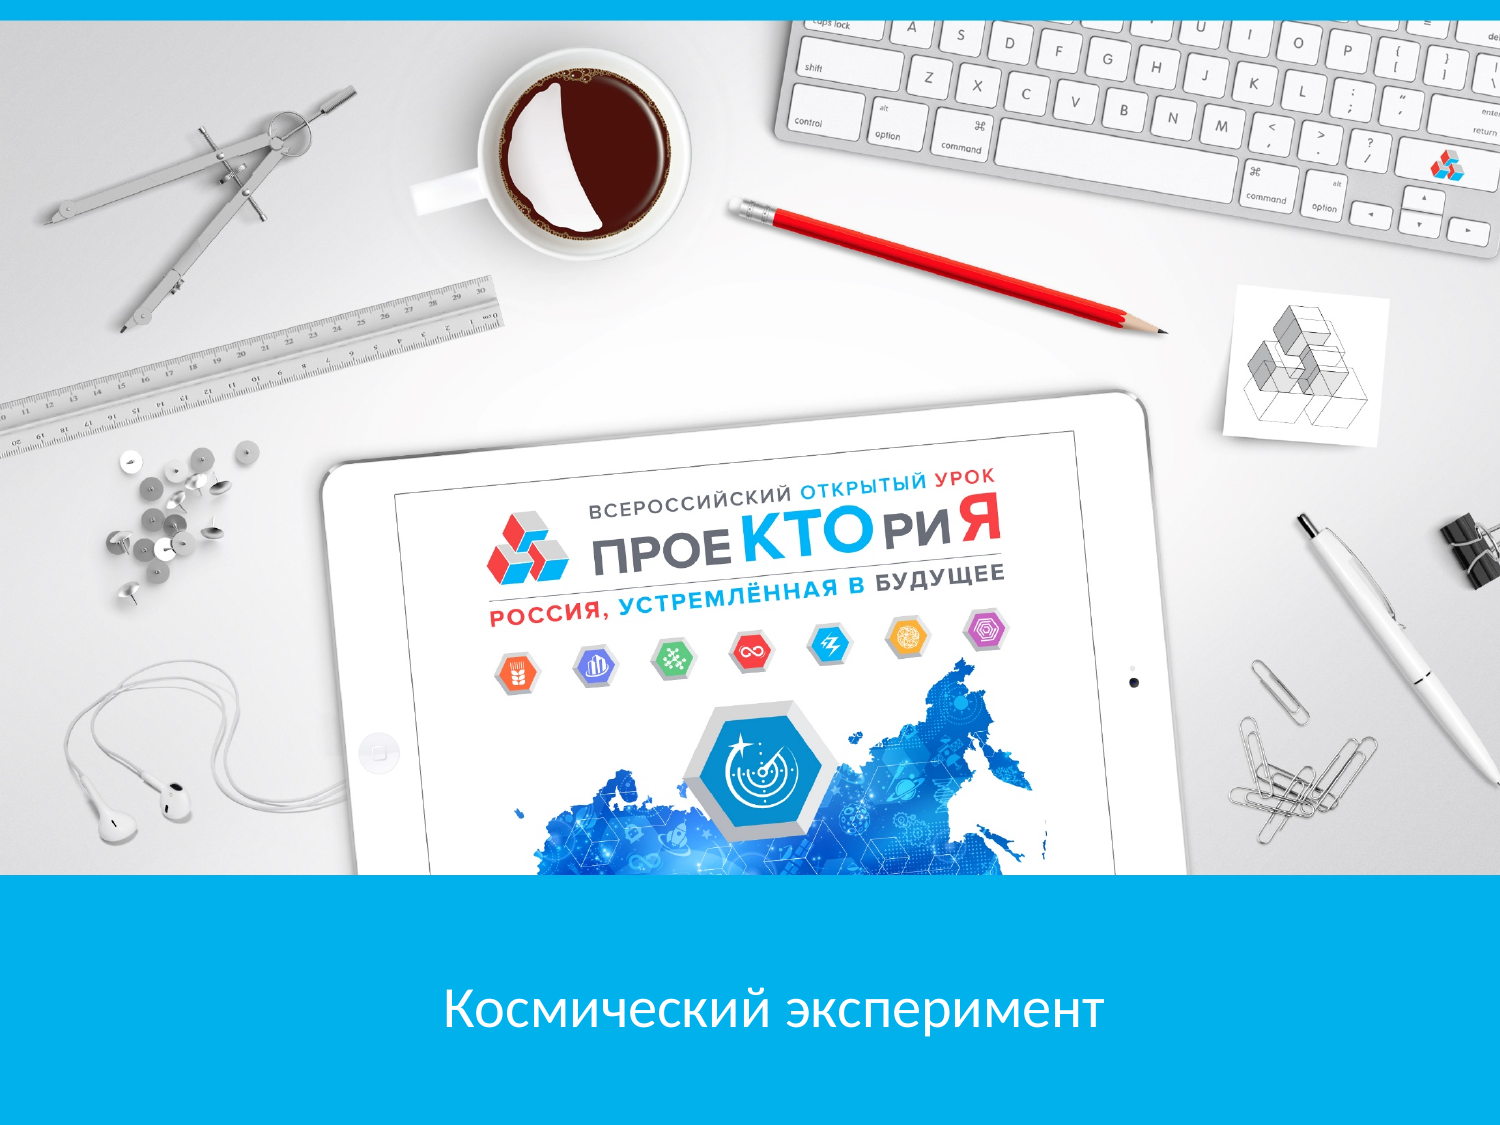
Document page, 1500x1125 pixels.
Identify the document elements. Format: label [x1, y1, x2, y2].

picture [1025, 999, 1048, 1027]
picture [508, 999, 527, 1027]
picture [477, 999, 502, 1027]
picture [926, 999, 949, 1036]
picture [535, 1000, 565, 1026]
picture [447, 990, 472, 1026]
picture [840, 999, 859, 1027]
picture [1083, 1000, 1103, 1026]
picture [604, 1000, 624, 1026]
picture [866, 1000, 888, 1026]
picture [988, 1000, 1018, 1026]
picture [1056, 1000, 1078, 1026]
picture [631, 999, 654, 1027]
picture [745, 1000, 767, 1026]
picture [574, 1000, 596, 1026]
picture [814, 1000, 835, 1026]
picture [895, 999, 918, 1027]
picture [0, 21, 1500, 875]
picture [713, 1000, 735, 1026]
picture [685, 1000, 706, 1026]
picture [788, 999, 808, 1027]
picture [956, 1000, 978, 1026]
picture [749, 988, 763, 994]
picture [660, 999, 679, 1027]
